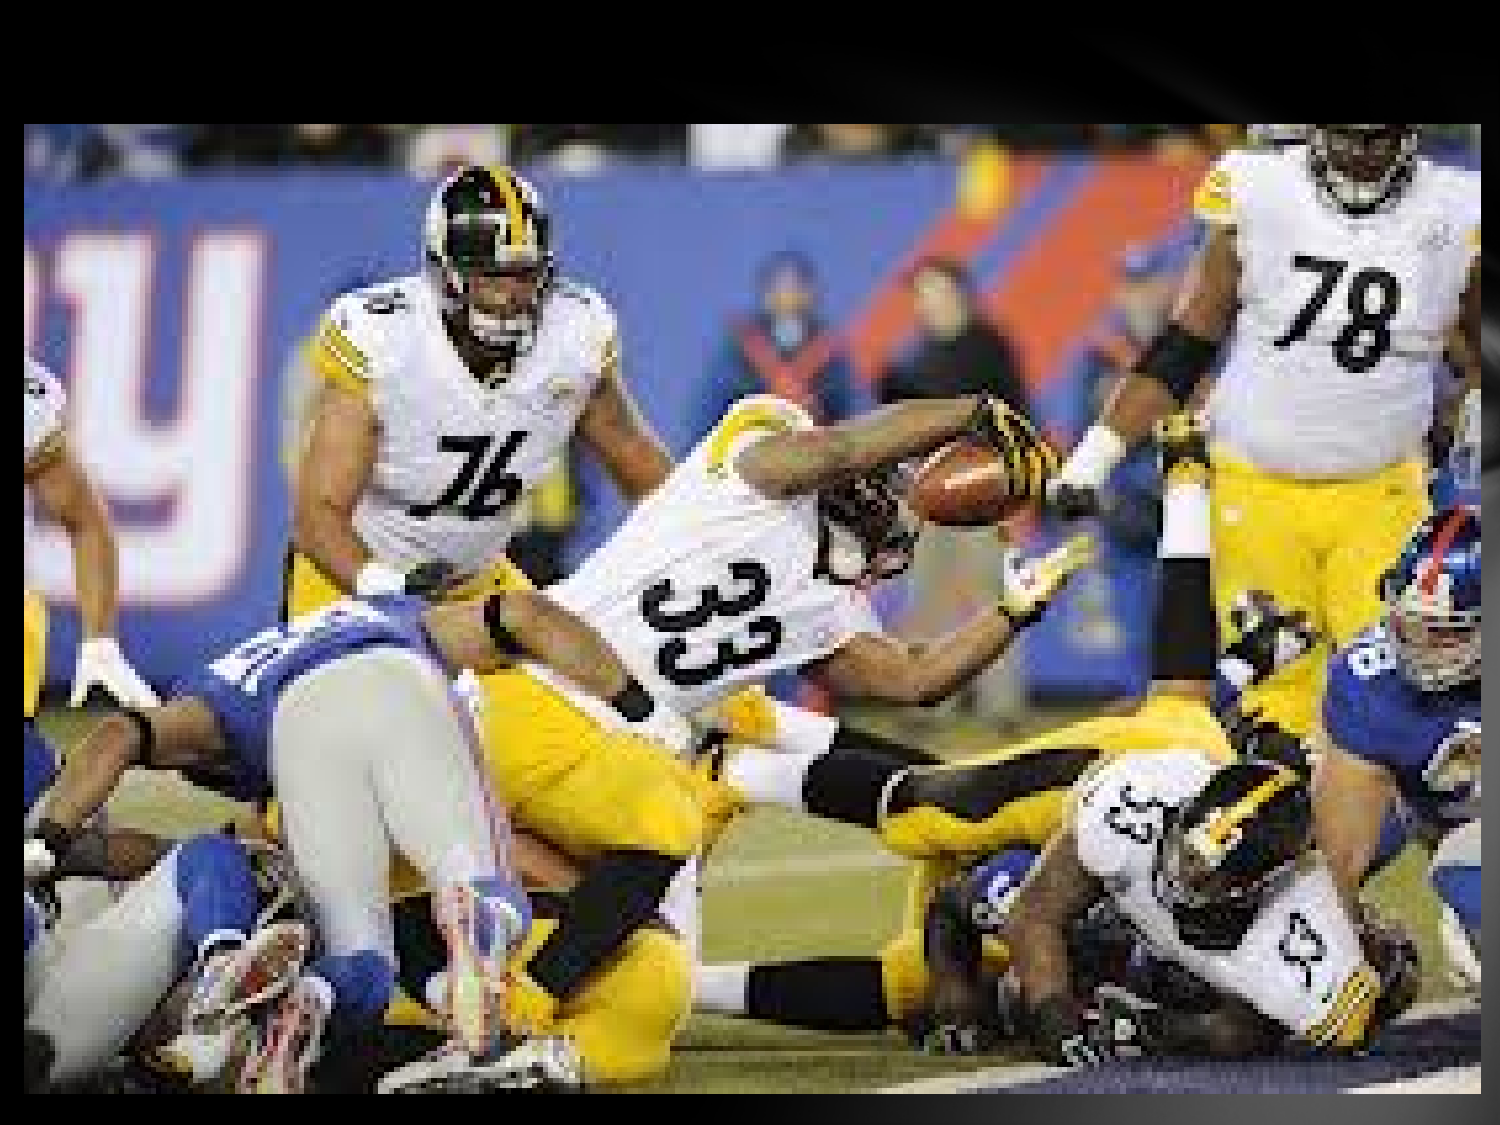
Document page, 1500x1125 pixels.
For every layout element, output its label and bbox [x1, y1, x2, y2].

picture [24, 124, 1481, 1094]
